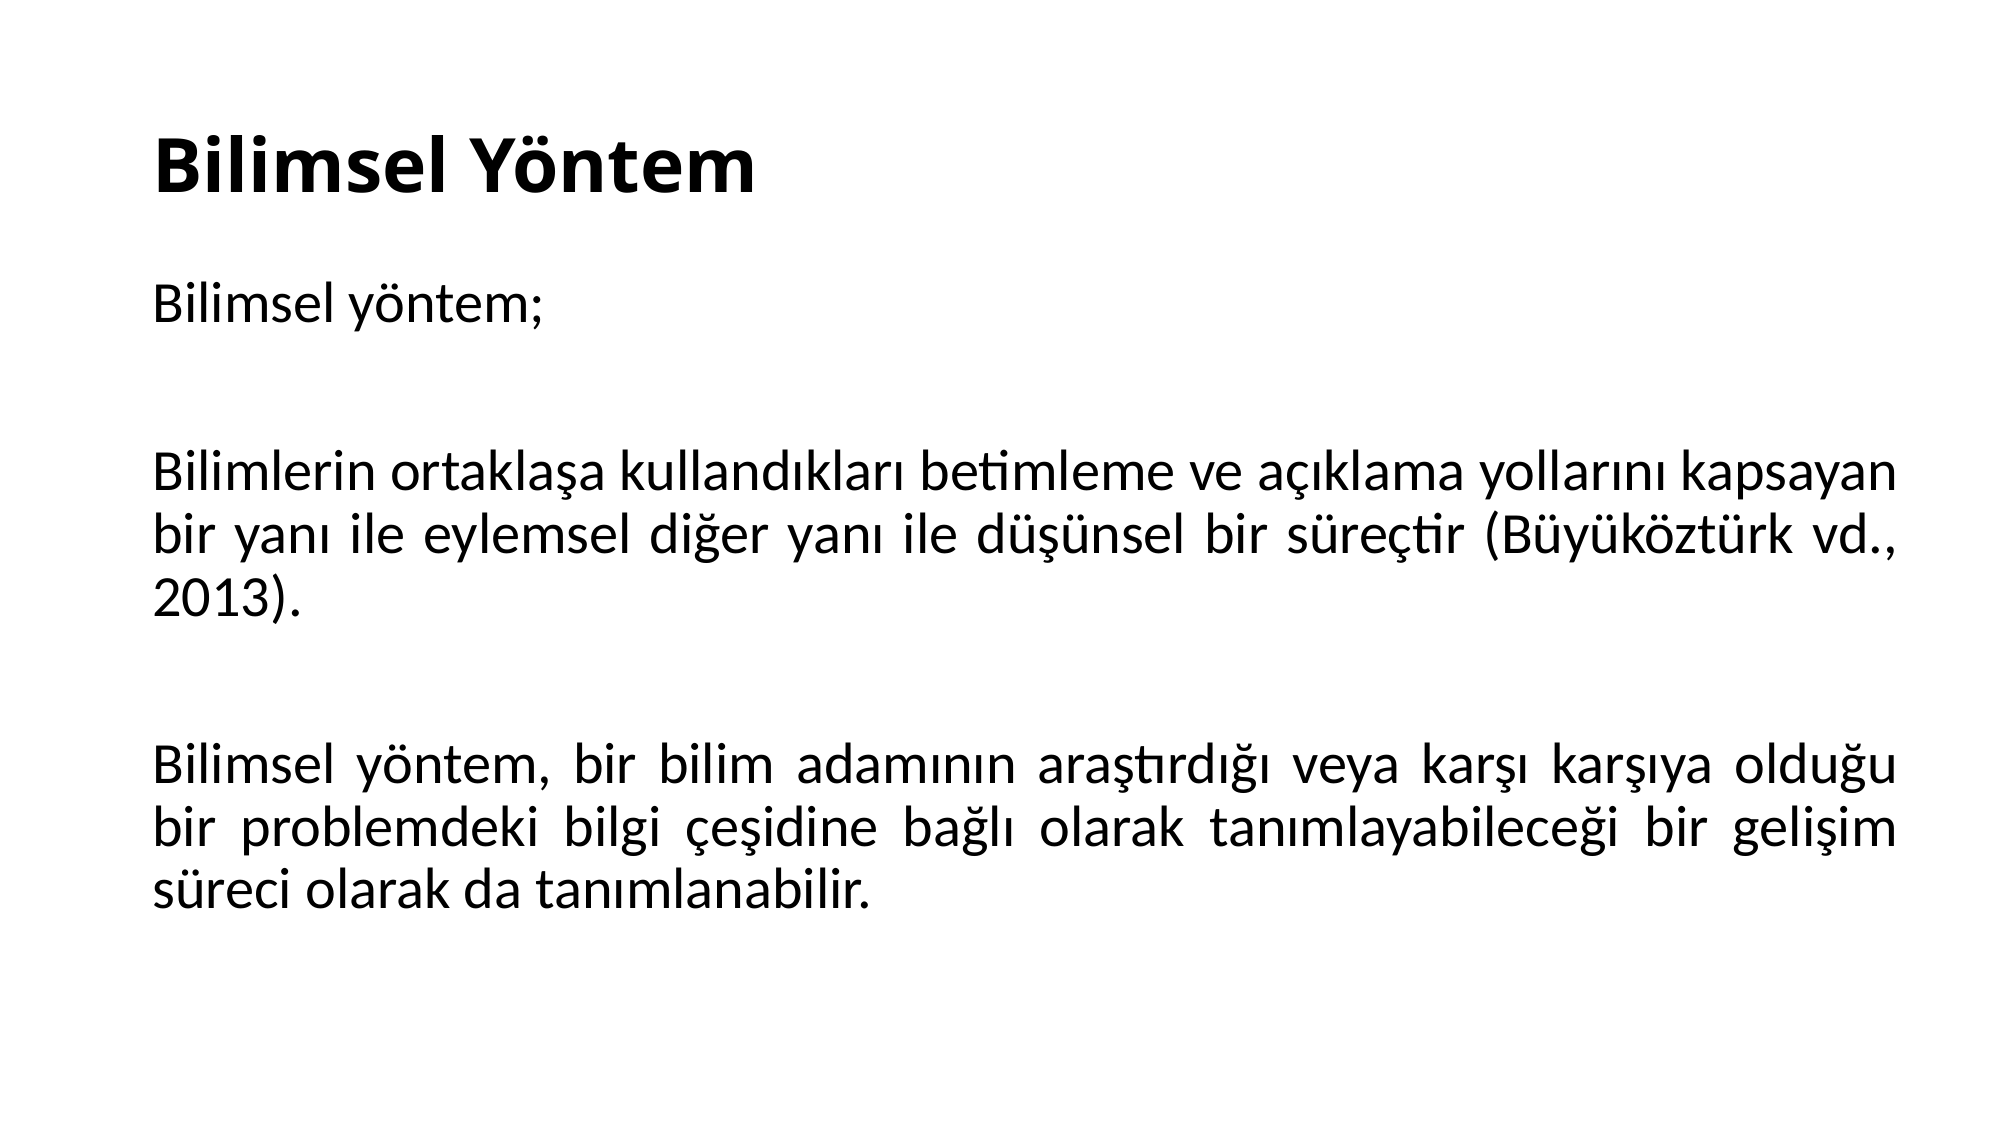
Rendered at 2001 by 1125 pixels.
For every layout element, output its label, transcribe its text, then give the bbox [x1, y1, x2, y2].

title Bilimsel Yöntem [137, 59, 1863, 265]
list Bilimsel yöntem; Bilimlerin ortaklaşa kullandıkları betimleme ve açıklama yollarını kapsayan bir yanı ile eylemsel diğer yanı ile düşünsel bir süreçtir (Büyüköztürk vd., 2013). Bilimsel yöntem, bir bilim adamının araştırdığı veya karşı karşıya olduğu bir problemdeki bilgi çeşidine bağlı olarak tanımlayabileceği bir gelişim süreci olarak da tanımlanabilir. [137, 265, 1914, 1069]
